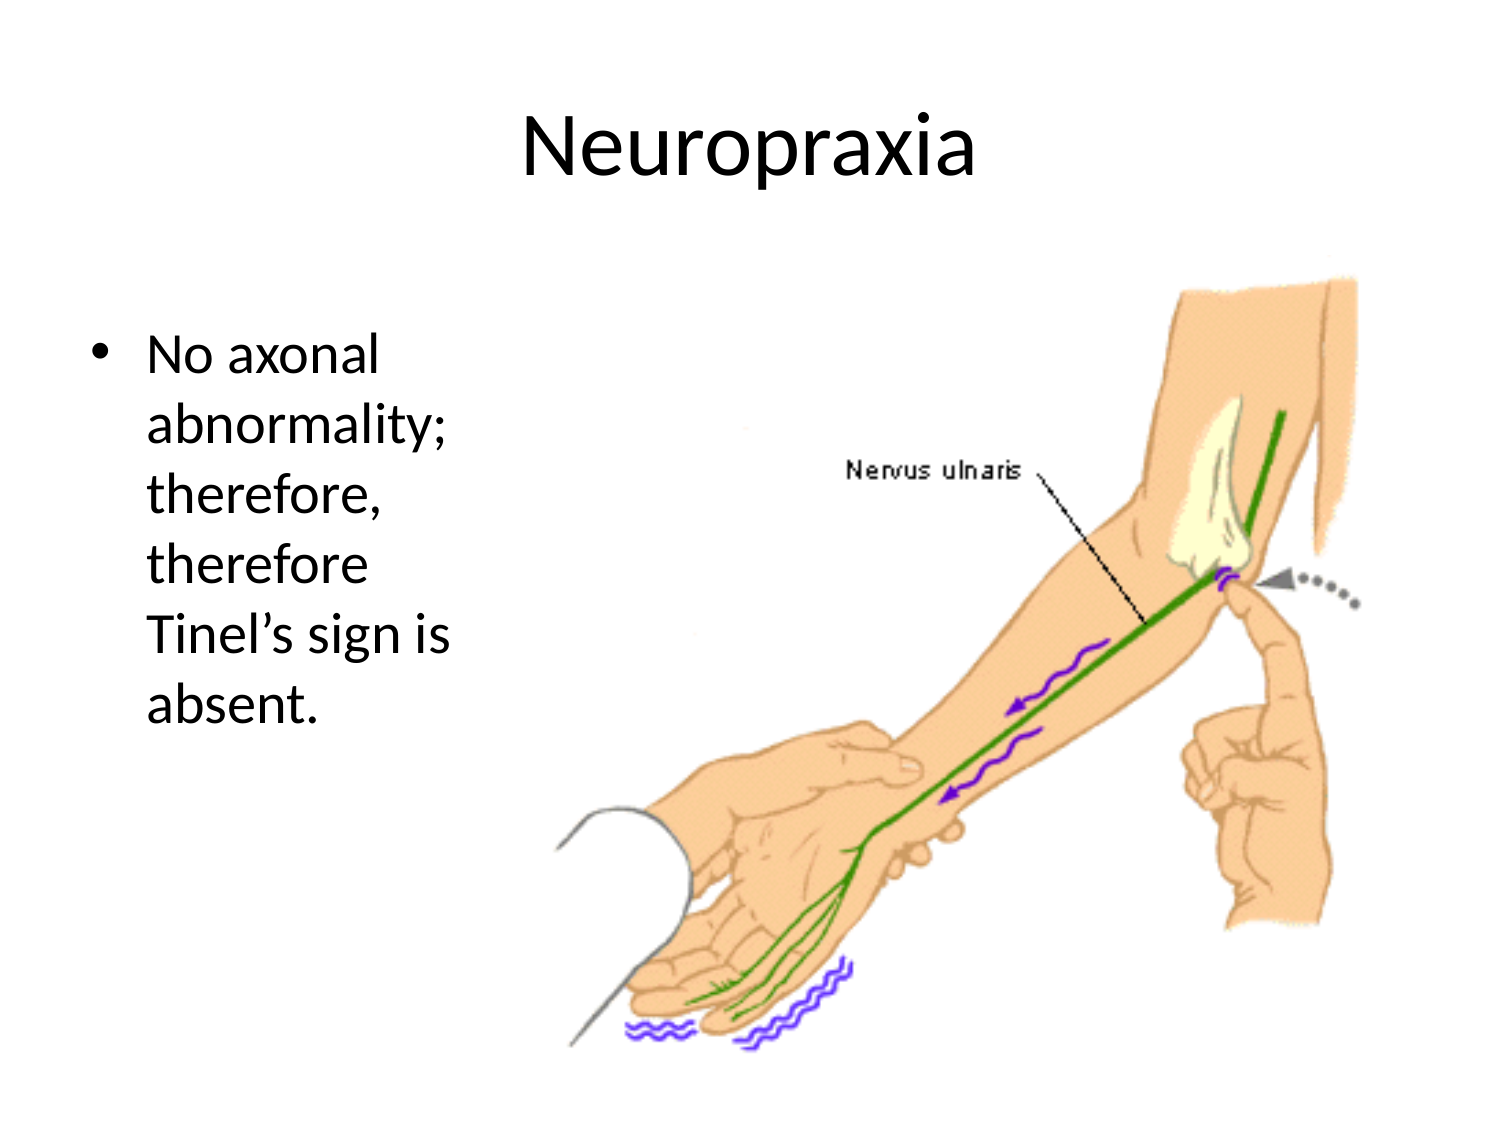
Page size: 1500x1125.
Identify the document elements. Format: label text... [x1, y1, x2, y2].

list No axonal abnormality; therefore, therefore Tinel’s sign is absent. [75, 144, 500, 1005]
title Neuropraxia [75, 45, 1425, 233]
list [549, 254, 1434, 1078]
